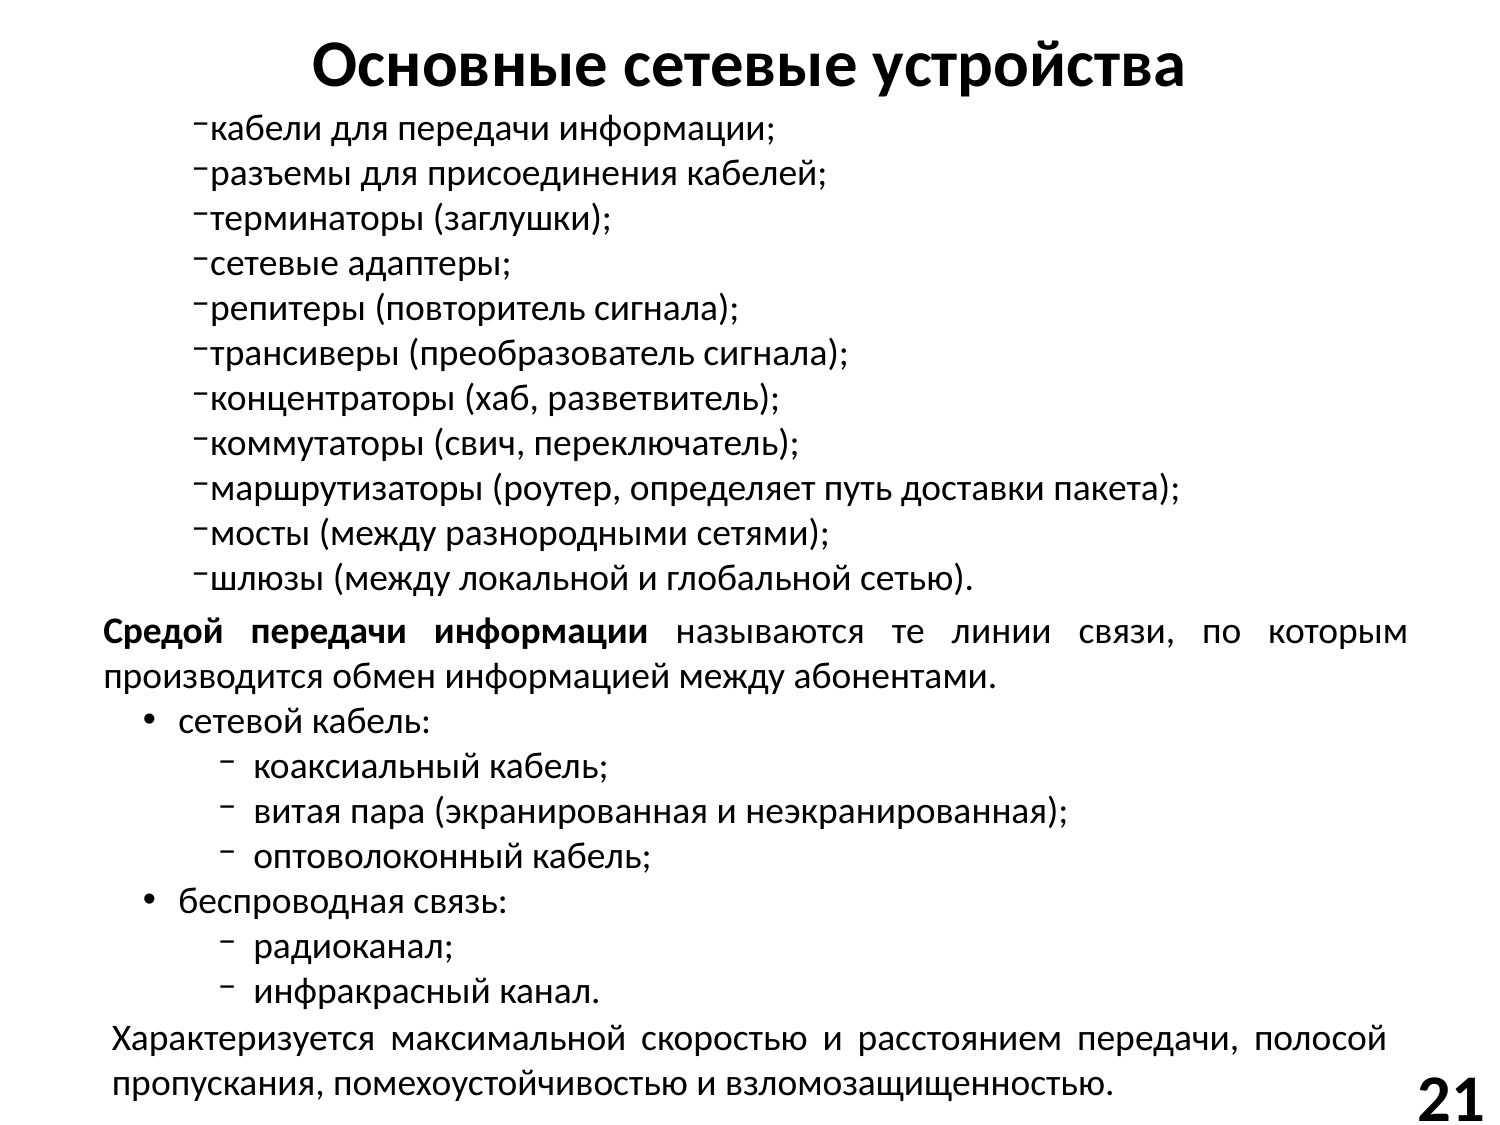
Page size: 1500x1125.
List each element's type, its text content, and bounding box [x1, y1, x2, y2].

title Основные сетевые устройства [41, 7, 1459, 112]
text_box кабели для передачи информации; разъемы для присоединения кабелей; терминаторы (заглушки); сетевые адаптеры; репитеры (повторитель сигнала); трансиверы (преобразователь сигнала); концентраторы (хаб, разветвитель); коммутаторы (свич, переключатель); маршрутизаторы (роутер, определяет путь доставки пакета); мосты (между разнородными сетями); шлюзы (между локальной и глобальной сетью). [88, 95, 1412, 598]
text_box Средой передачи информации называются те линии связи, по которым производится обмен информацией между абонентами. сетевой кабель: коаксиальный кабель; витая пара (экранированная и неэкранированная); оптоволоконный кабель; беспроводная связь: радиоканал; инфракрасный канал. [88, 598, 1424, 1019]
slide_number 21 [1328, 1065, 1500, 1125]
text_box Характеризуется максимальной скоростью и расстоянием передачи, полосой пропускания, помехоустойчивостью и взломозащищенностью. [97, 1005, 1403, 1111]
